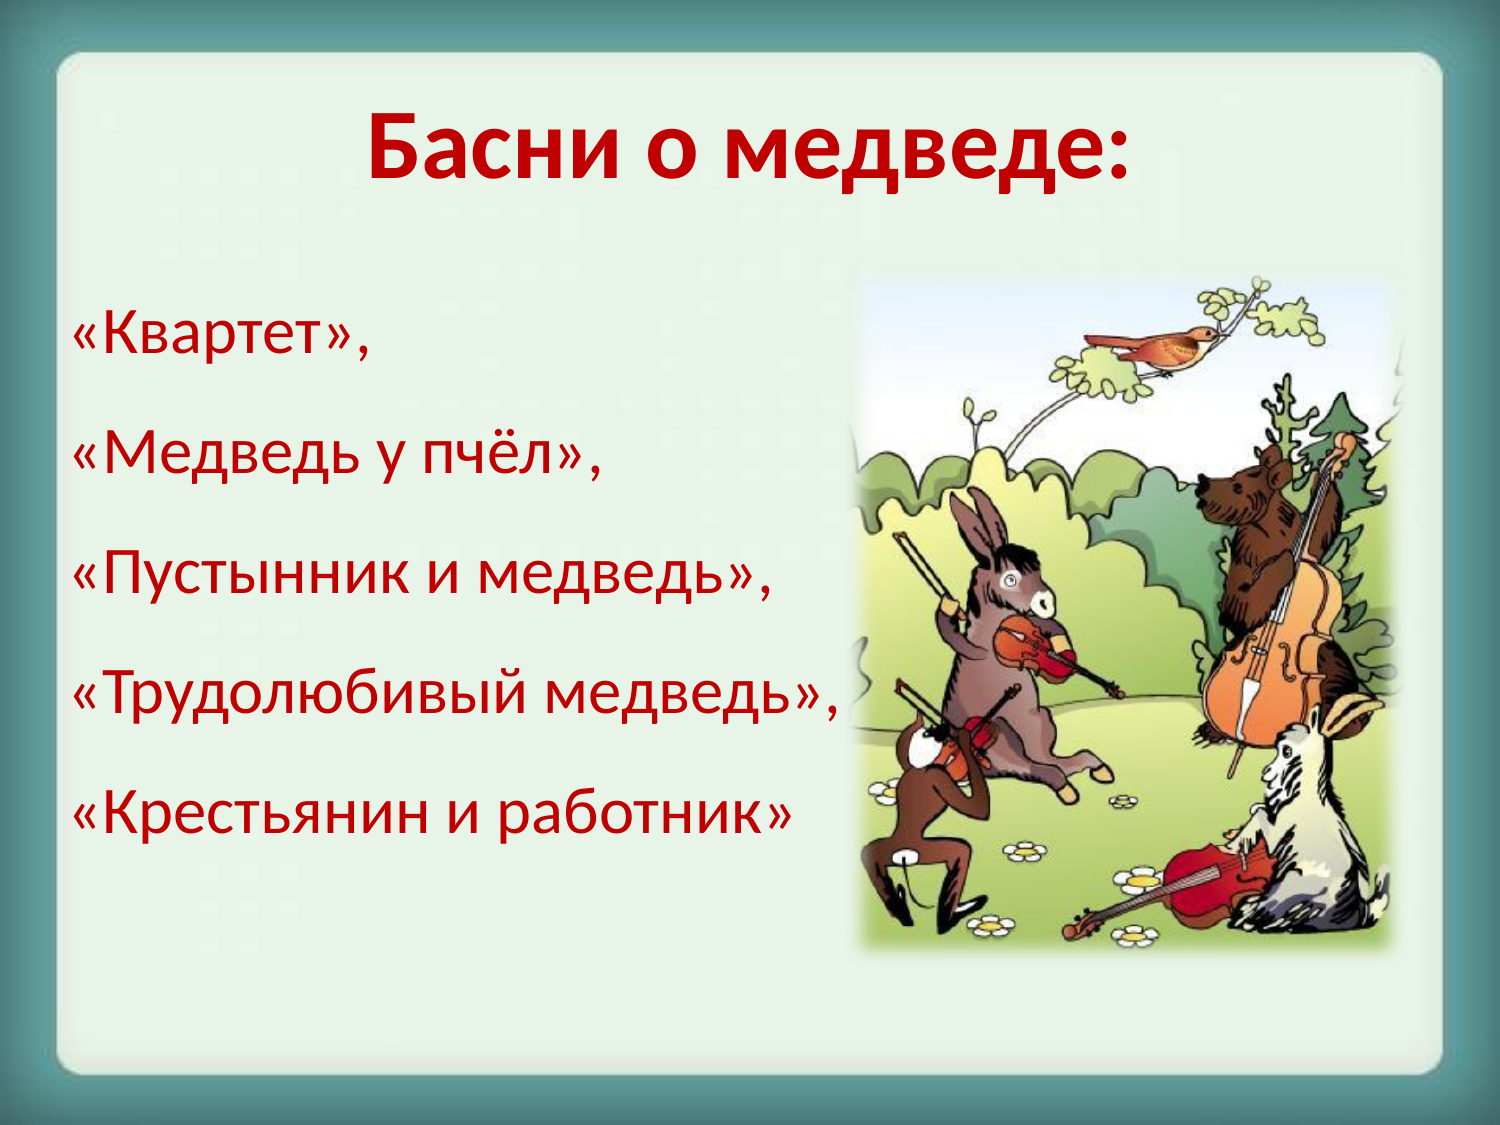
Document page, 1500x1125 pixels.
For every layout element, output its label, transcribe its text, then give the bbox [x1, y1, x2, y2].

picture [0, 0, 1500, 1125]
title Басни о медведе: [74, 44, 1426, 233]
text_box «Квартет», «Медведь у пчёл», «Пустынник и медведь», «Трудолюбивый медведь», «Крестьянин и работник» [53, 239, 892, 854]
